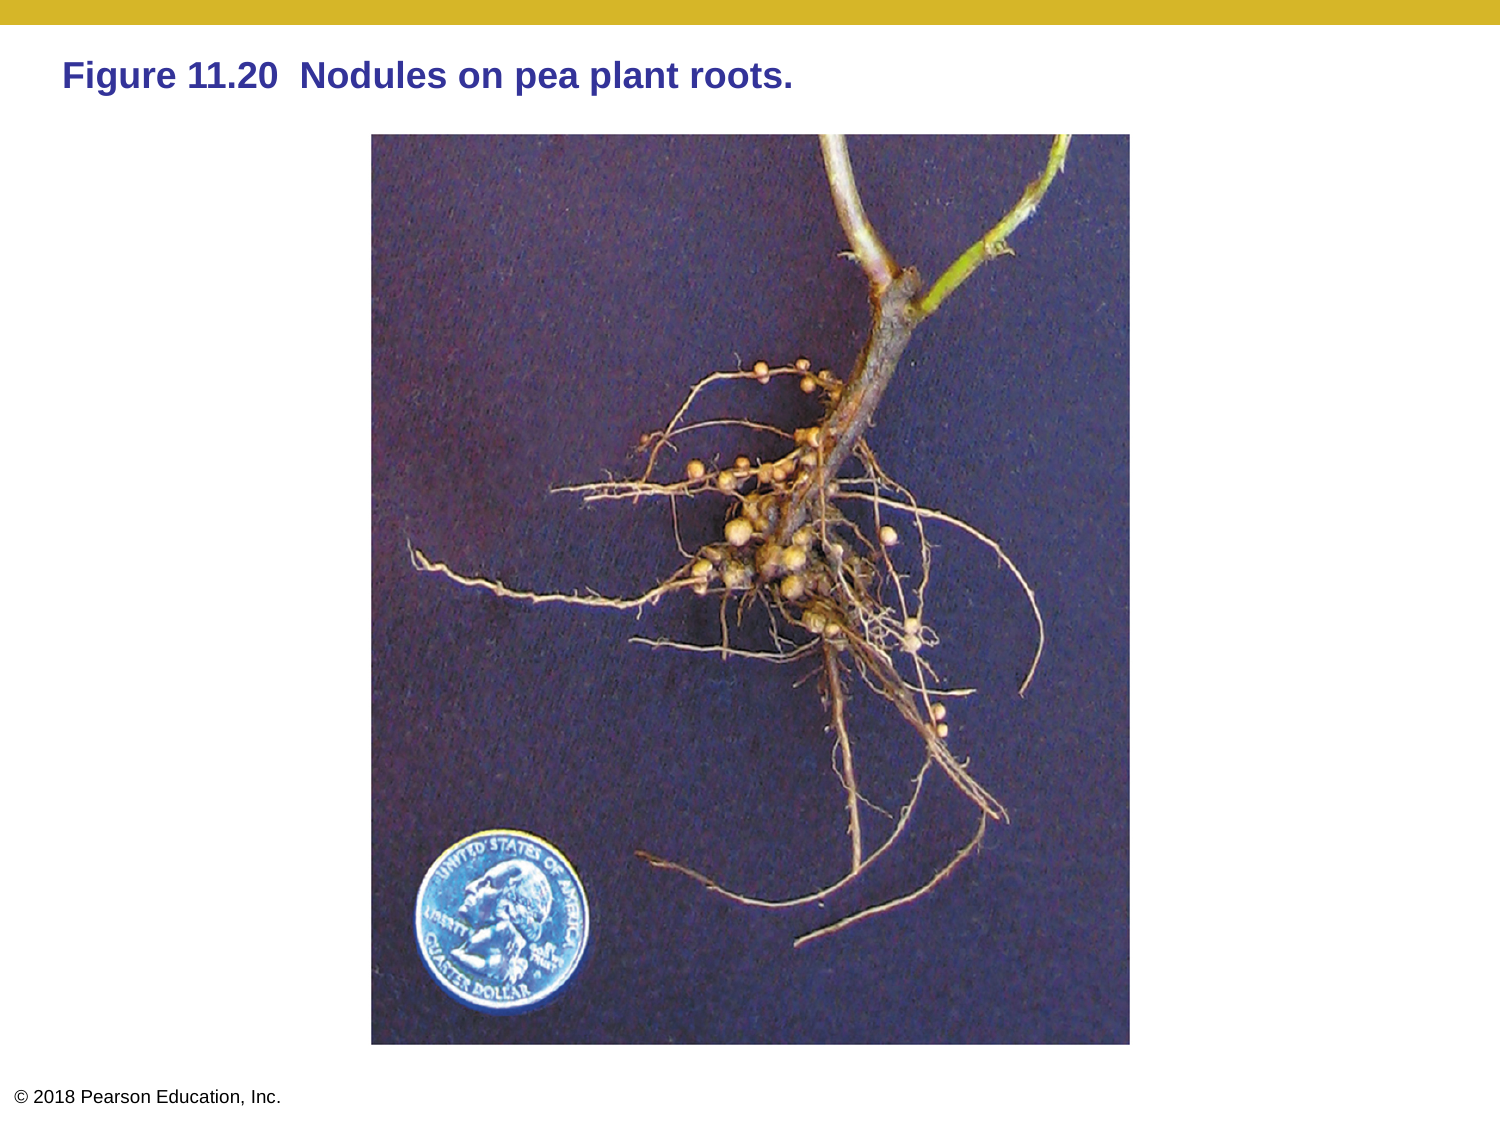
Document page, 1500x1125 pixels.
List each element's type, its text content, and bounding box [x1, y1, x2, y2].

picture [361, 124, 1139, 1054]
title Figure 11.20 Nodules on pea plant roots. [0, 43, 1500, 105]
